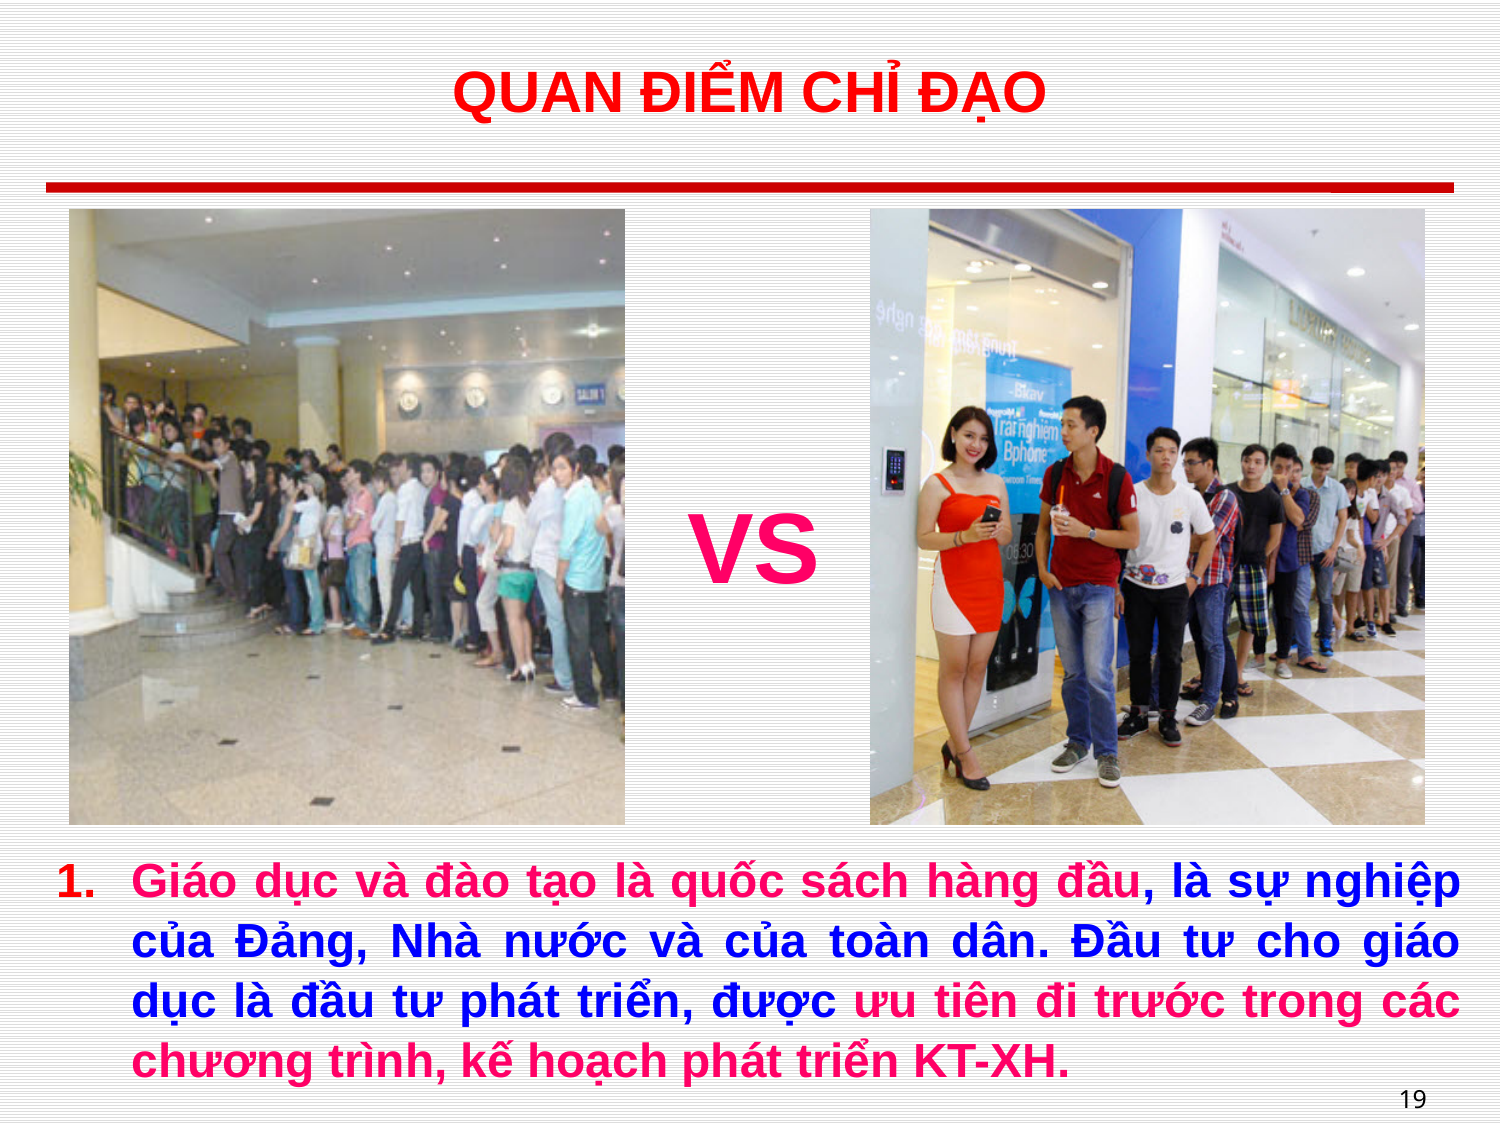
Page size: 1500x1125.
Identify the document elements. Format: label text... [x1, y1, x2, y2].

title QUAN ĐIỂM CHỈ ĐẠO [94, 24, 1407, 150]
text_box Giáo dục và đào tạo là quốc sách hàng đầu, là sự nghiệp của Đảng, Nhà nước và của toàn dân. Đầu tư cho giáo dục là đầu tư phát triển, được ưu tiên đi trước trong các chương trình, kế hoạch phát triển KT-XH. [23, 831, 1477, 1094]
picture [869, 209, 1426, 826]
picture [69, 209, 626, 826]
text_box VS [639, 462, 850, 600]
